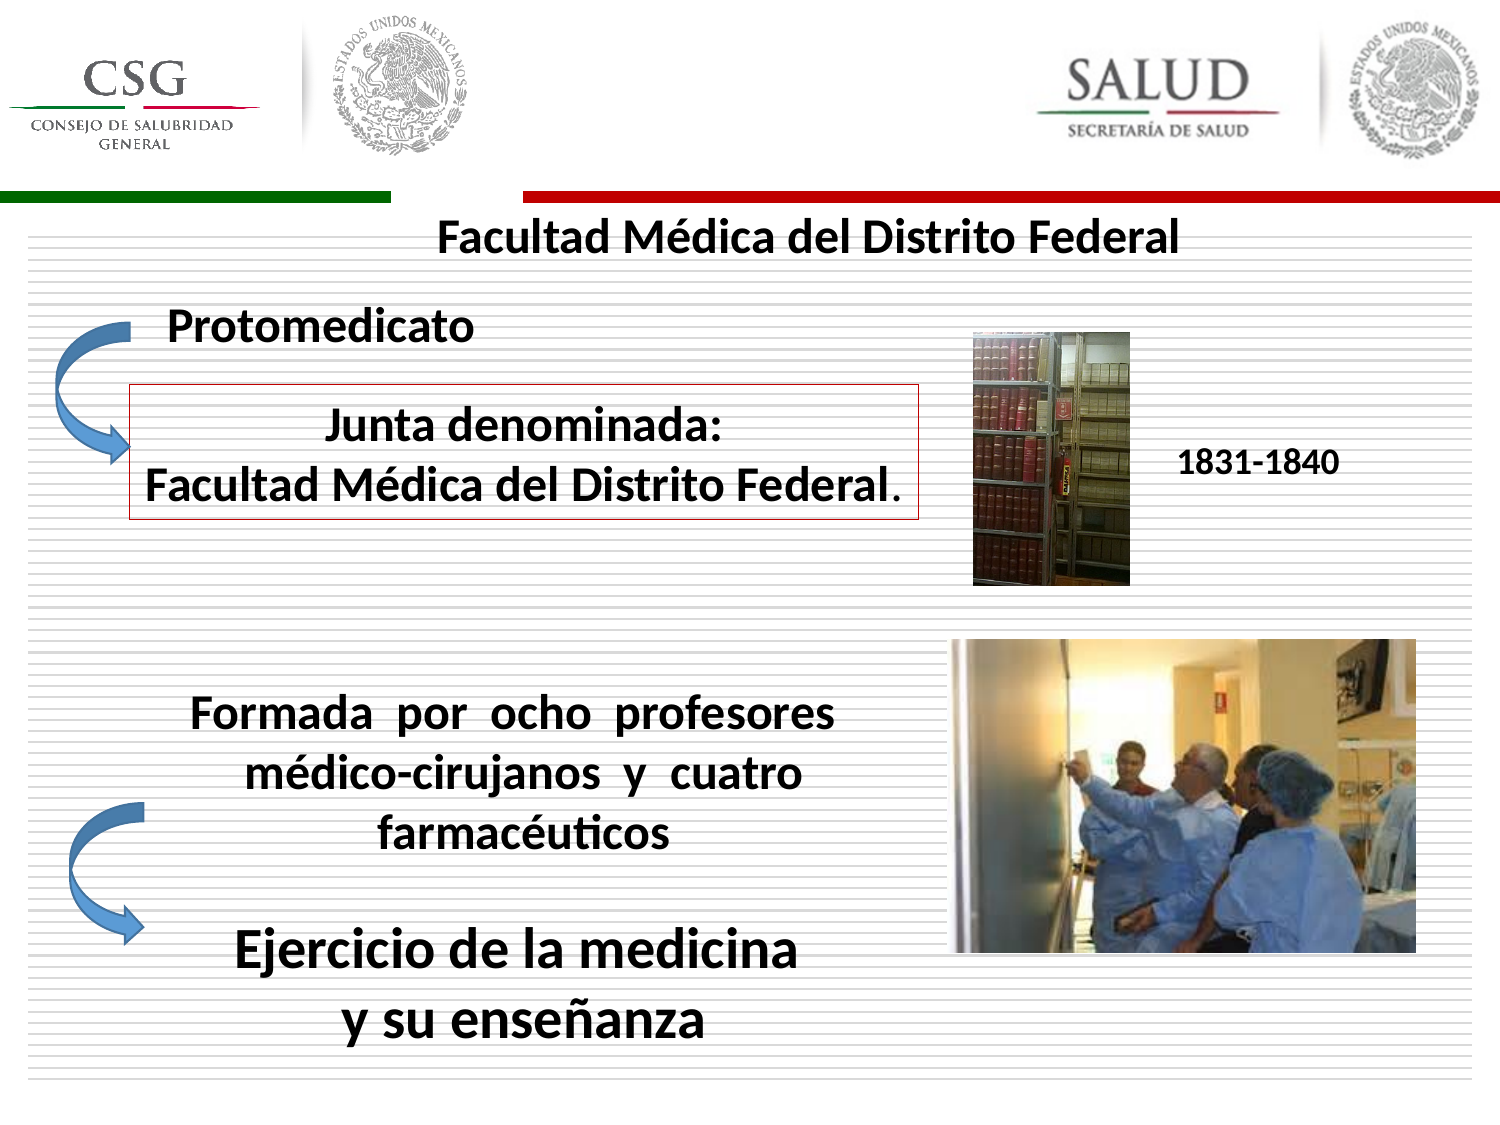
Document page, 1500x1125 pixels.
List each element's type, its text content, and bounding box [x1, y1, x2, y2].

picture [8, 15, 467, 156]
picture [947, 639, 1416, 953]
picture [1025, 9, 1491, 170]
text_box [28, 237, 1472, 1079]
picture [973, 332, 1130, 586]
text_box Facultad Médica del Distrito Federal [409, 196, 1209, 237]
